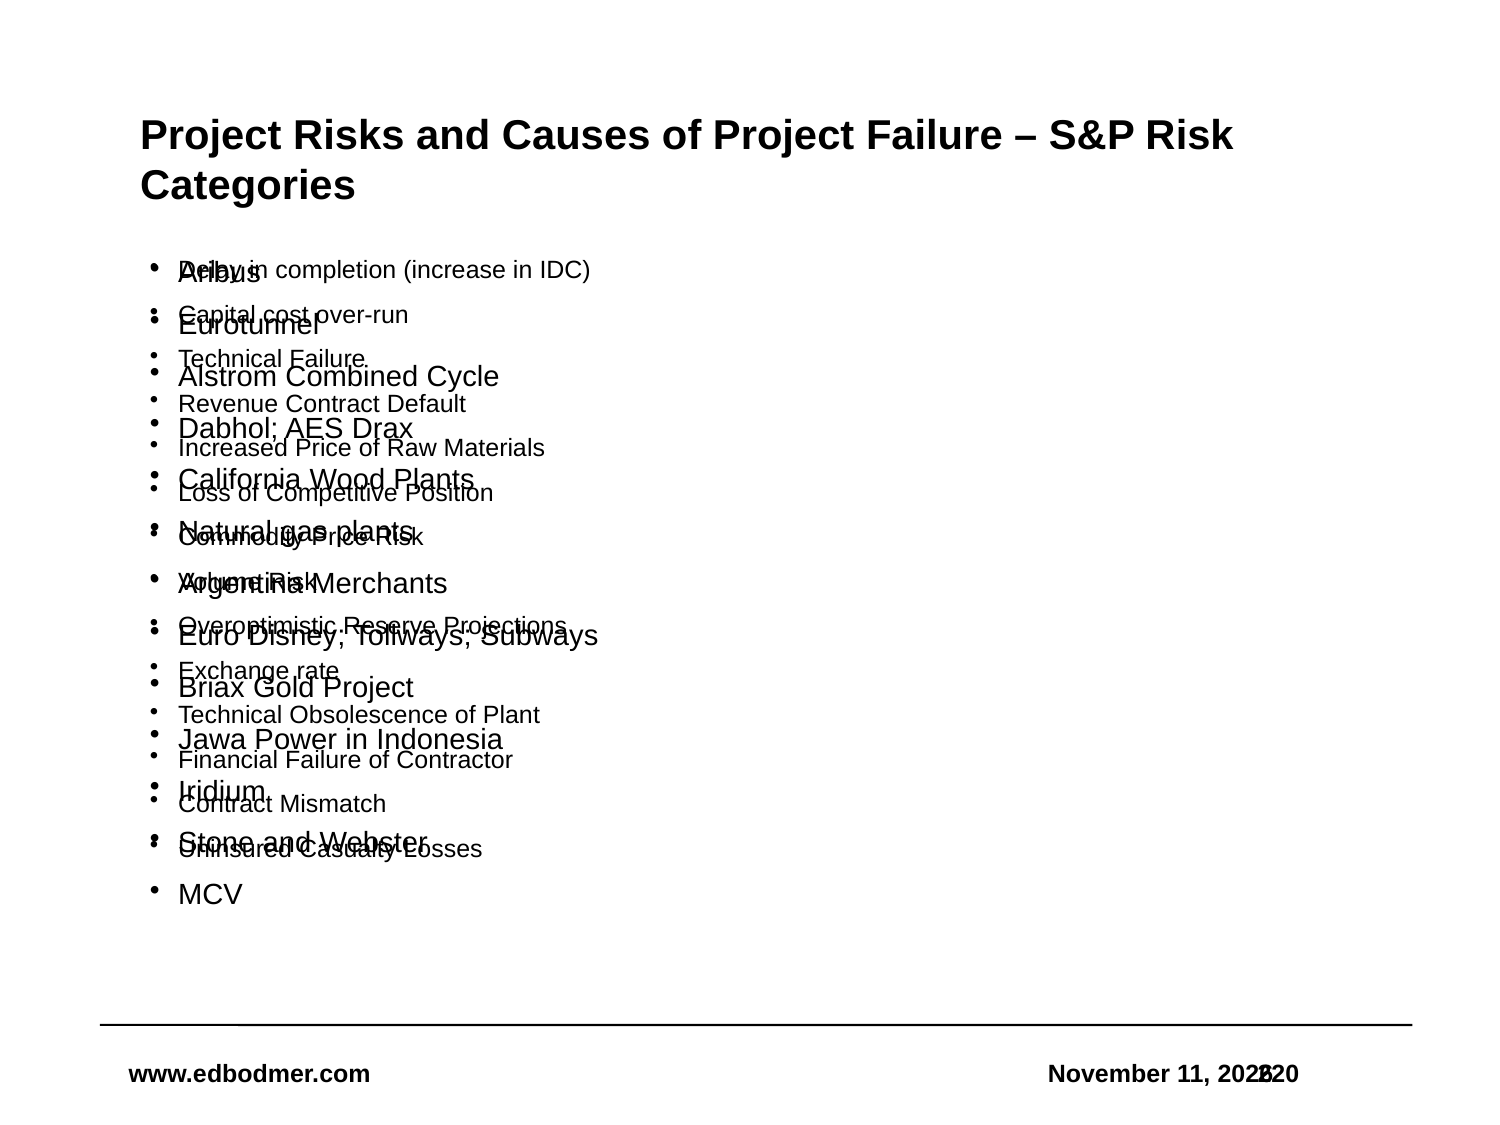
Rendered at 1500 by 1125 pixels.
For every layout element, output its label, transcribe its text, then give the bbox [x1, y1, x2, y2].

list Aribus Eurotunnel Alstrom Combined Cycle Dabhol; AES Drax California Wood Plants Natural gas plants Argentina Merchants Euro Disney; Tollways; Subways Briax Gold Project Jawa Power in Indonesia Iridium Stone and Webster MCV [124, 249, 1376, 1001]
title Project Risks and Causes of Project Failure – S&P Risk Categories [124, 99, 1288, 226]
